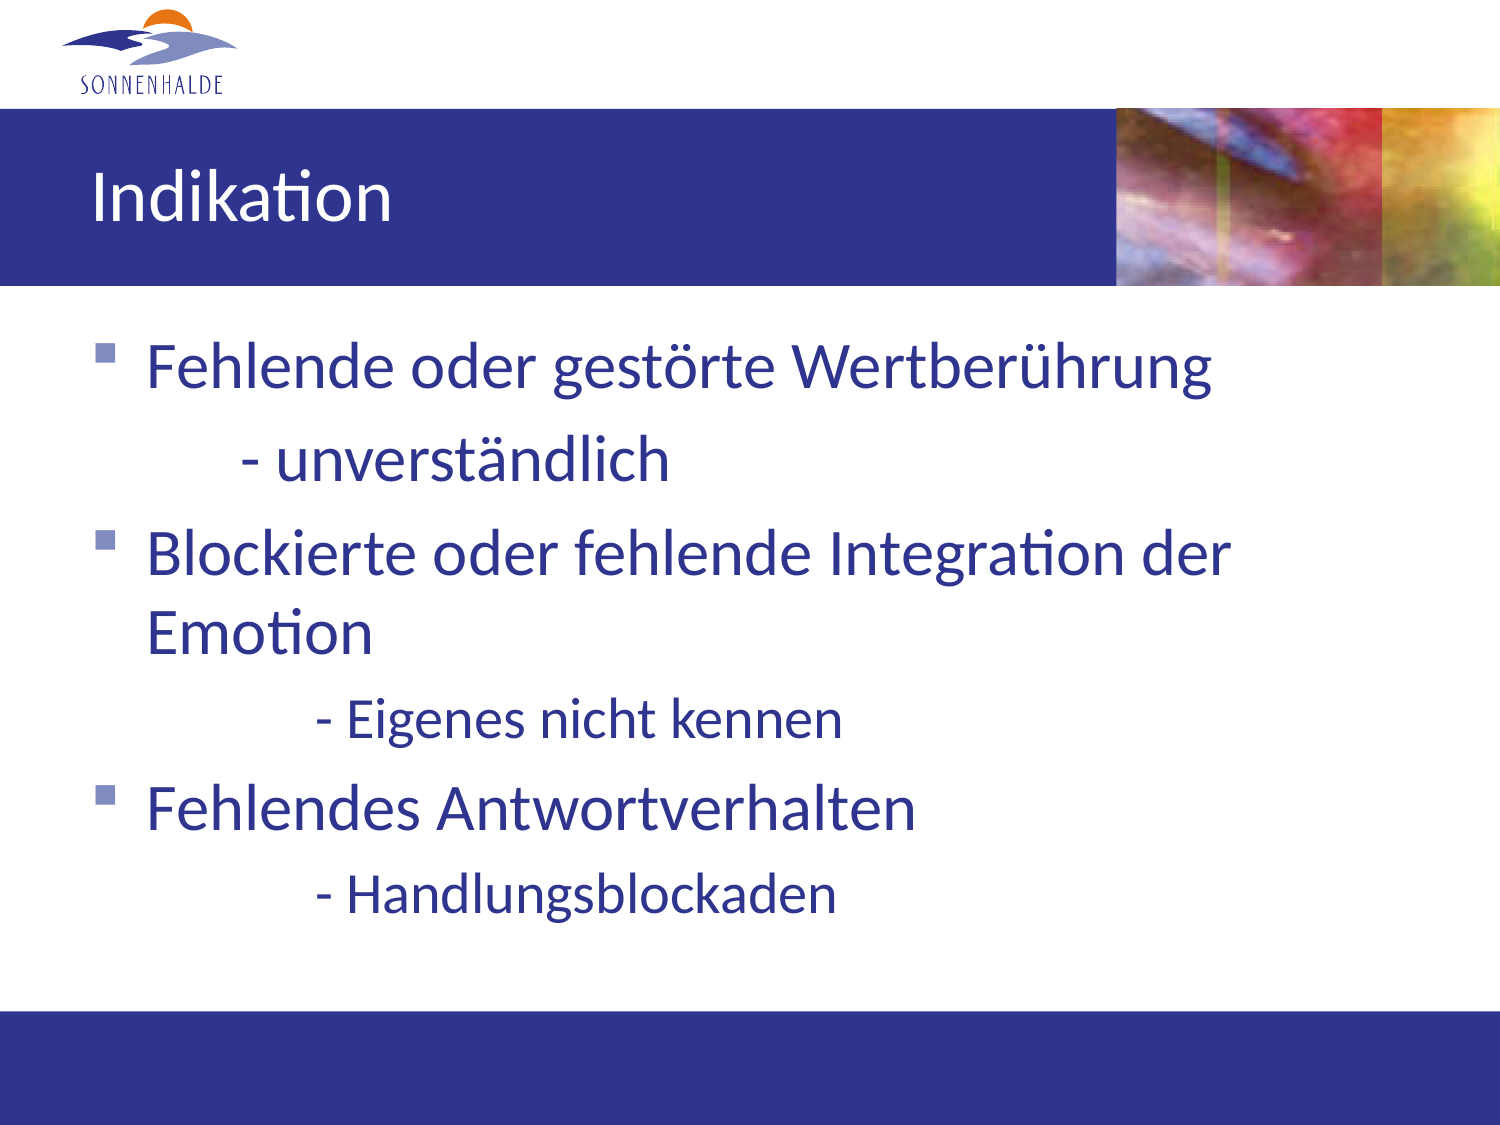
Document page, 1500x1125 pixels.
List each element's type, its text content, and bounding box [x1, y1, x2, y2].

list Fehlende oder gestörte Wertberührung - unverständlich Blockierte oder fehlende Integration der Emotion - Eigenes nicht kennen Fehlendes Antwortverhalten - Handlungsblockaden [75, 314, 1425, 1005]
title Indikation [75, 127, 1425, 256]
picture [1116, 108, 1500, 286]
